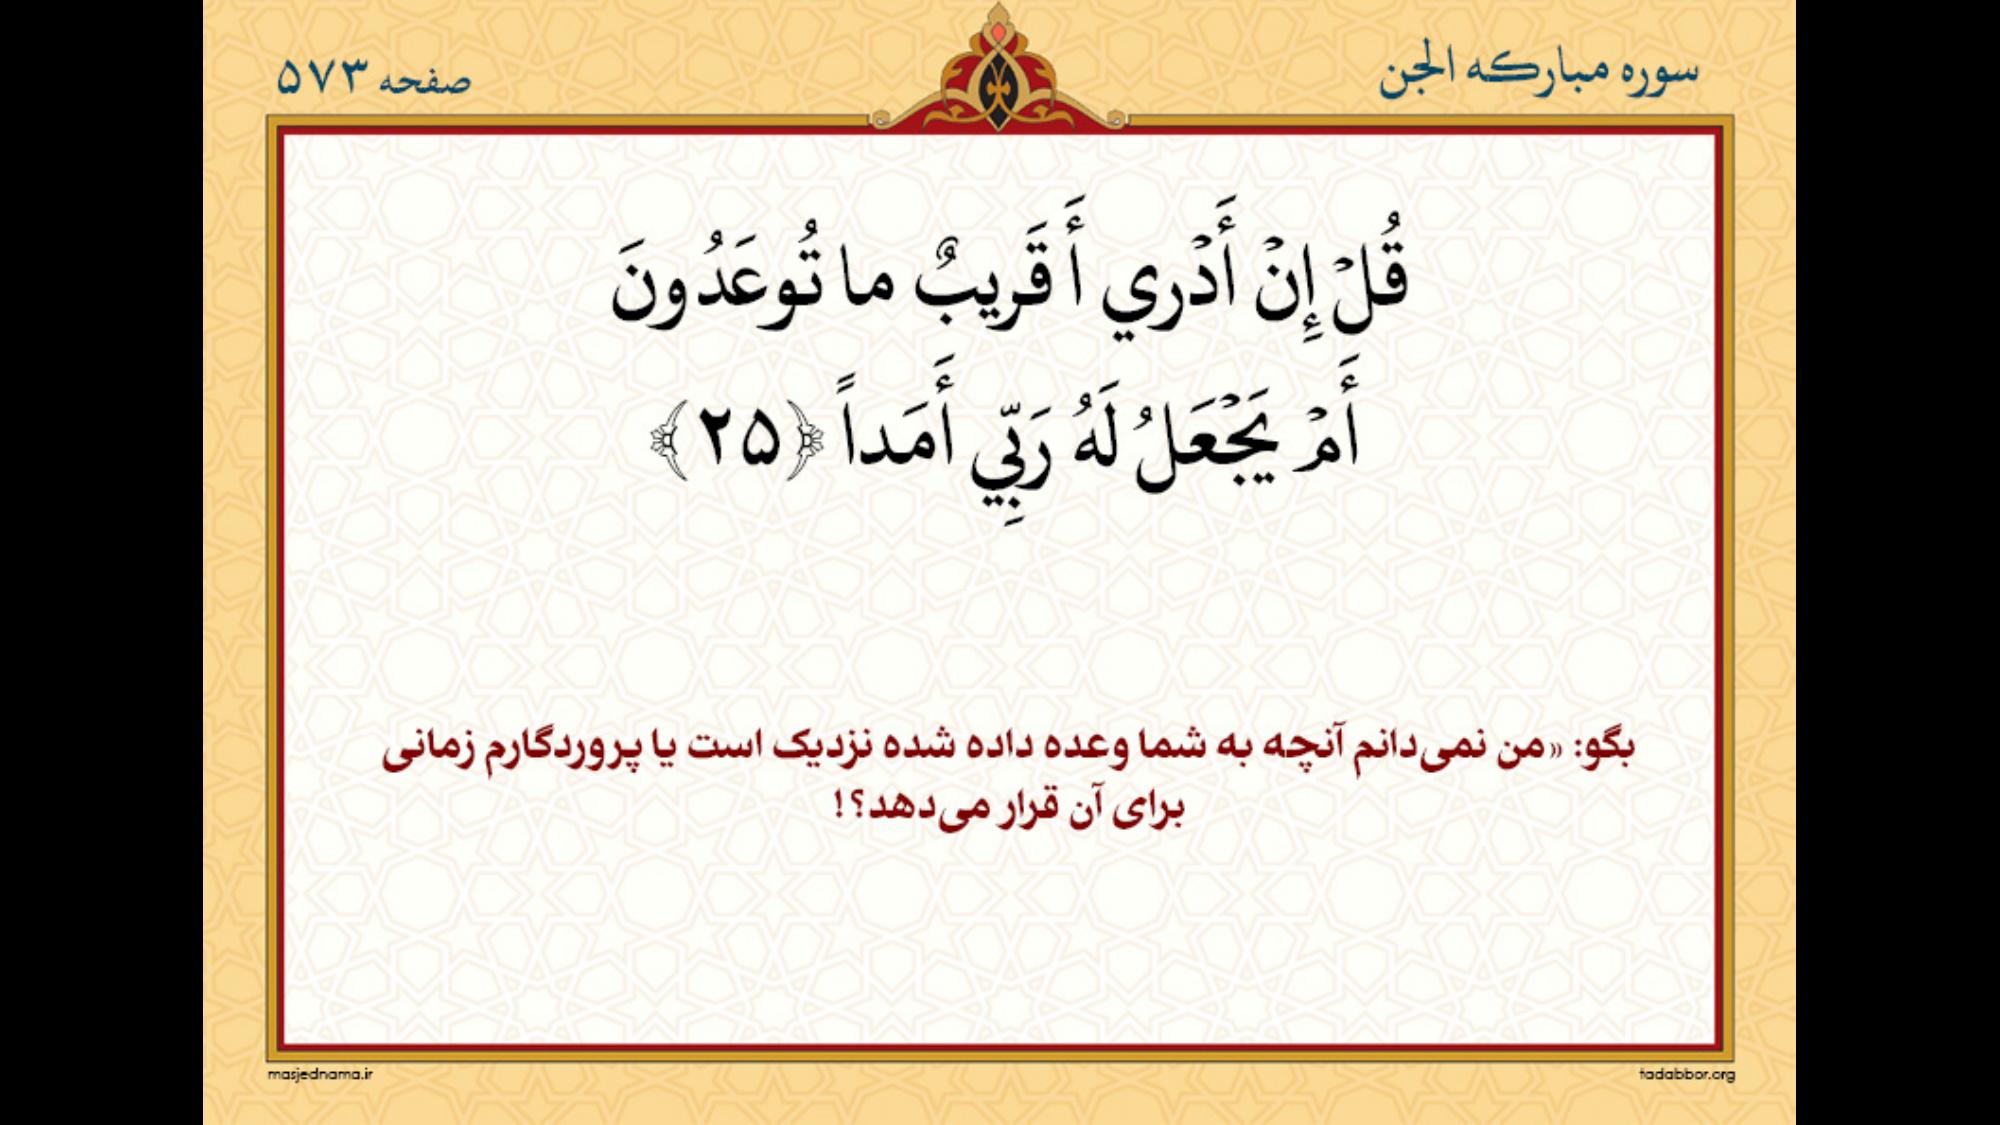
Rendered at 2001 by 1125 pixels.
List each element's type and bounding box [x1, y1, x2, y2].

picture [203, 0, 1796, 1125]
